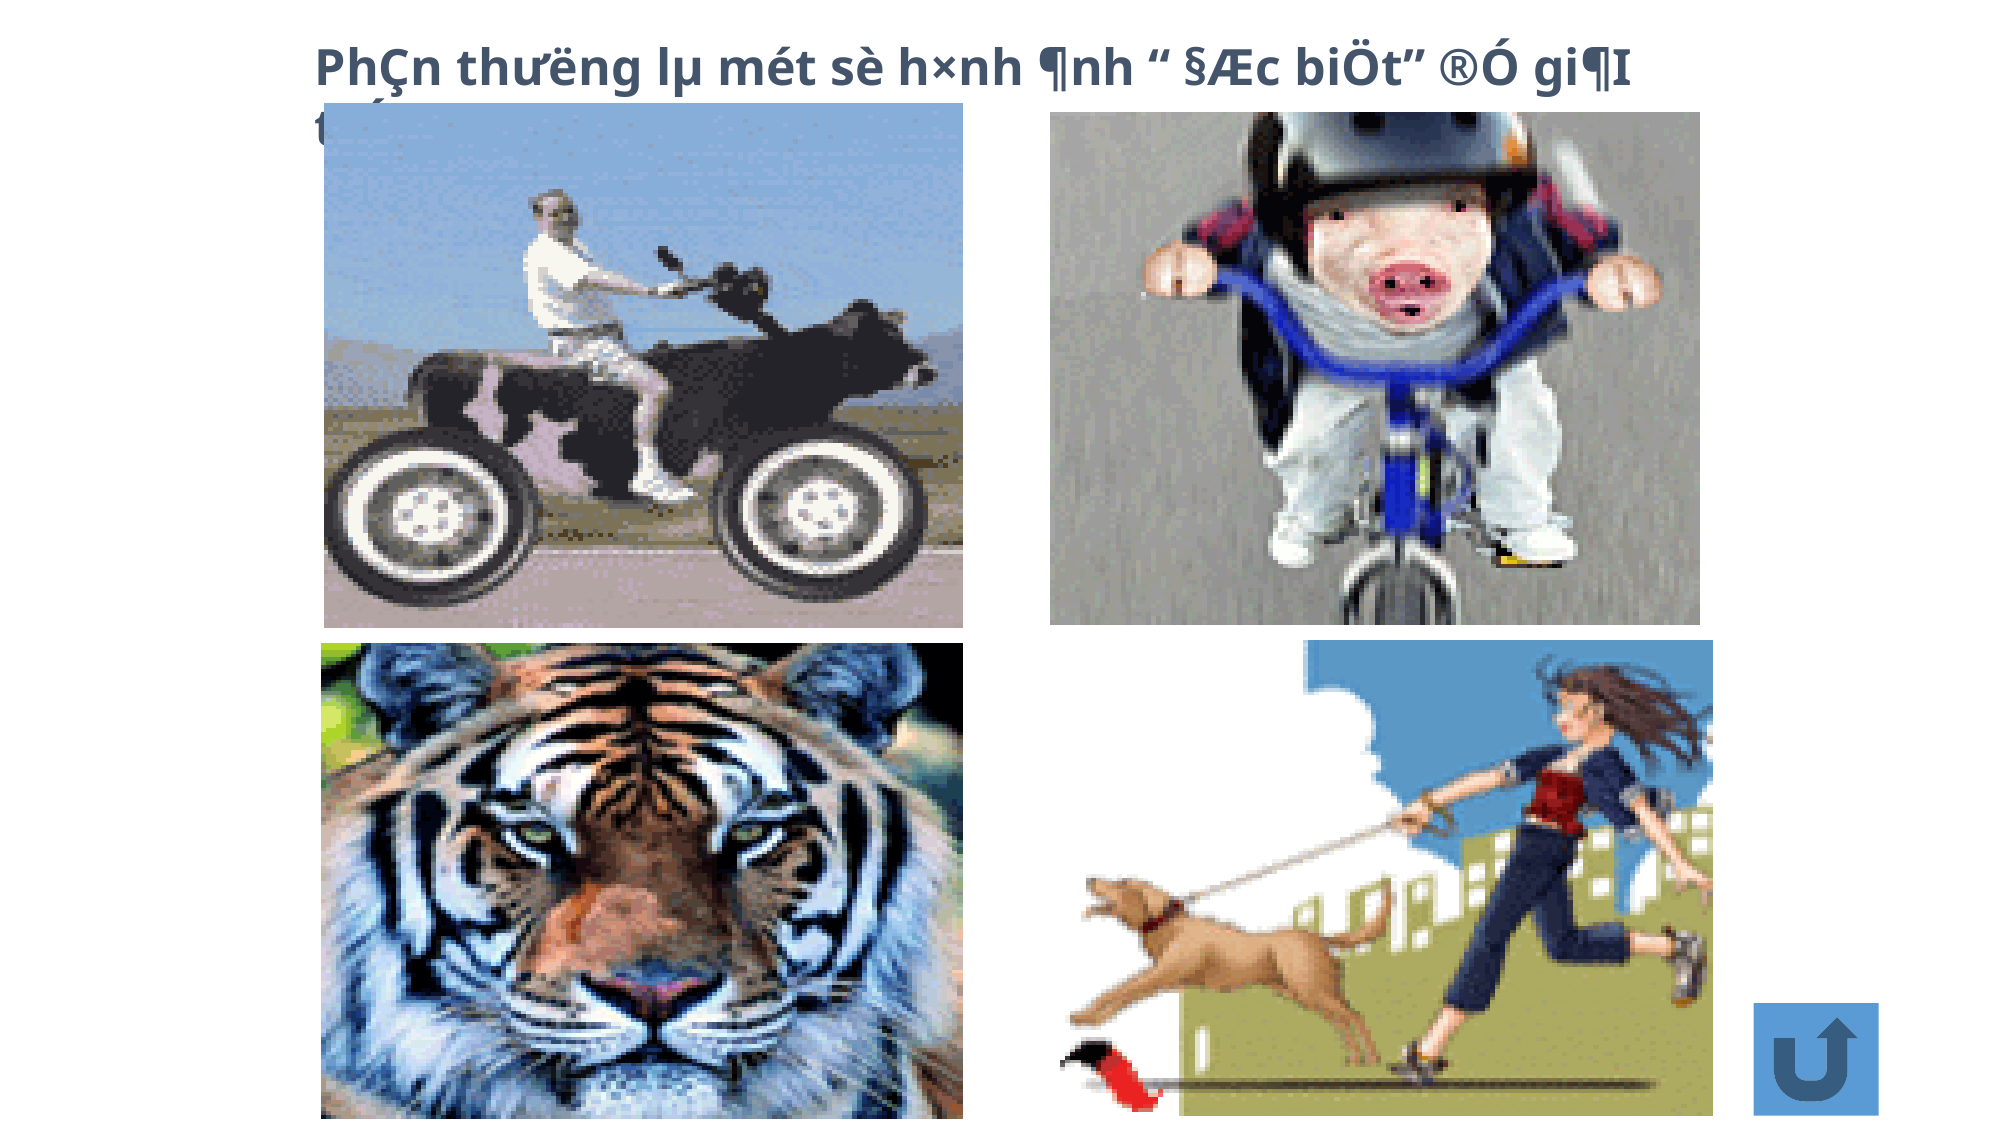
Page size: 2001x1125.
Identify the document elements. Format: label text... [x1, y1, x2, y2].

picture [321, 643, 963, 1119]
picture [324, 103, 963, 629]
text_box PhÇn th­ưëng lµ mét sè h×nh ¶nh “ §Æc biÖt” ®Ó gi¶I trÝ. [300, 28, 1700, 163]
picture [1049, 112, 1700, 625]
picture [1049, 640, 1713, 1116]
text_box [1753, 1003, 1879, 1116]
